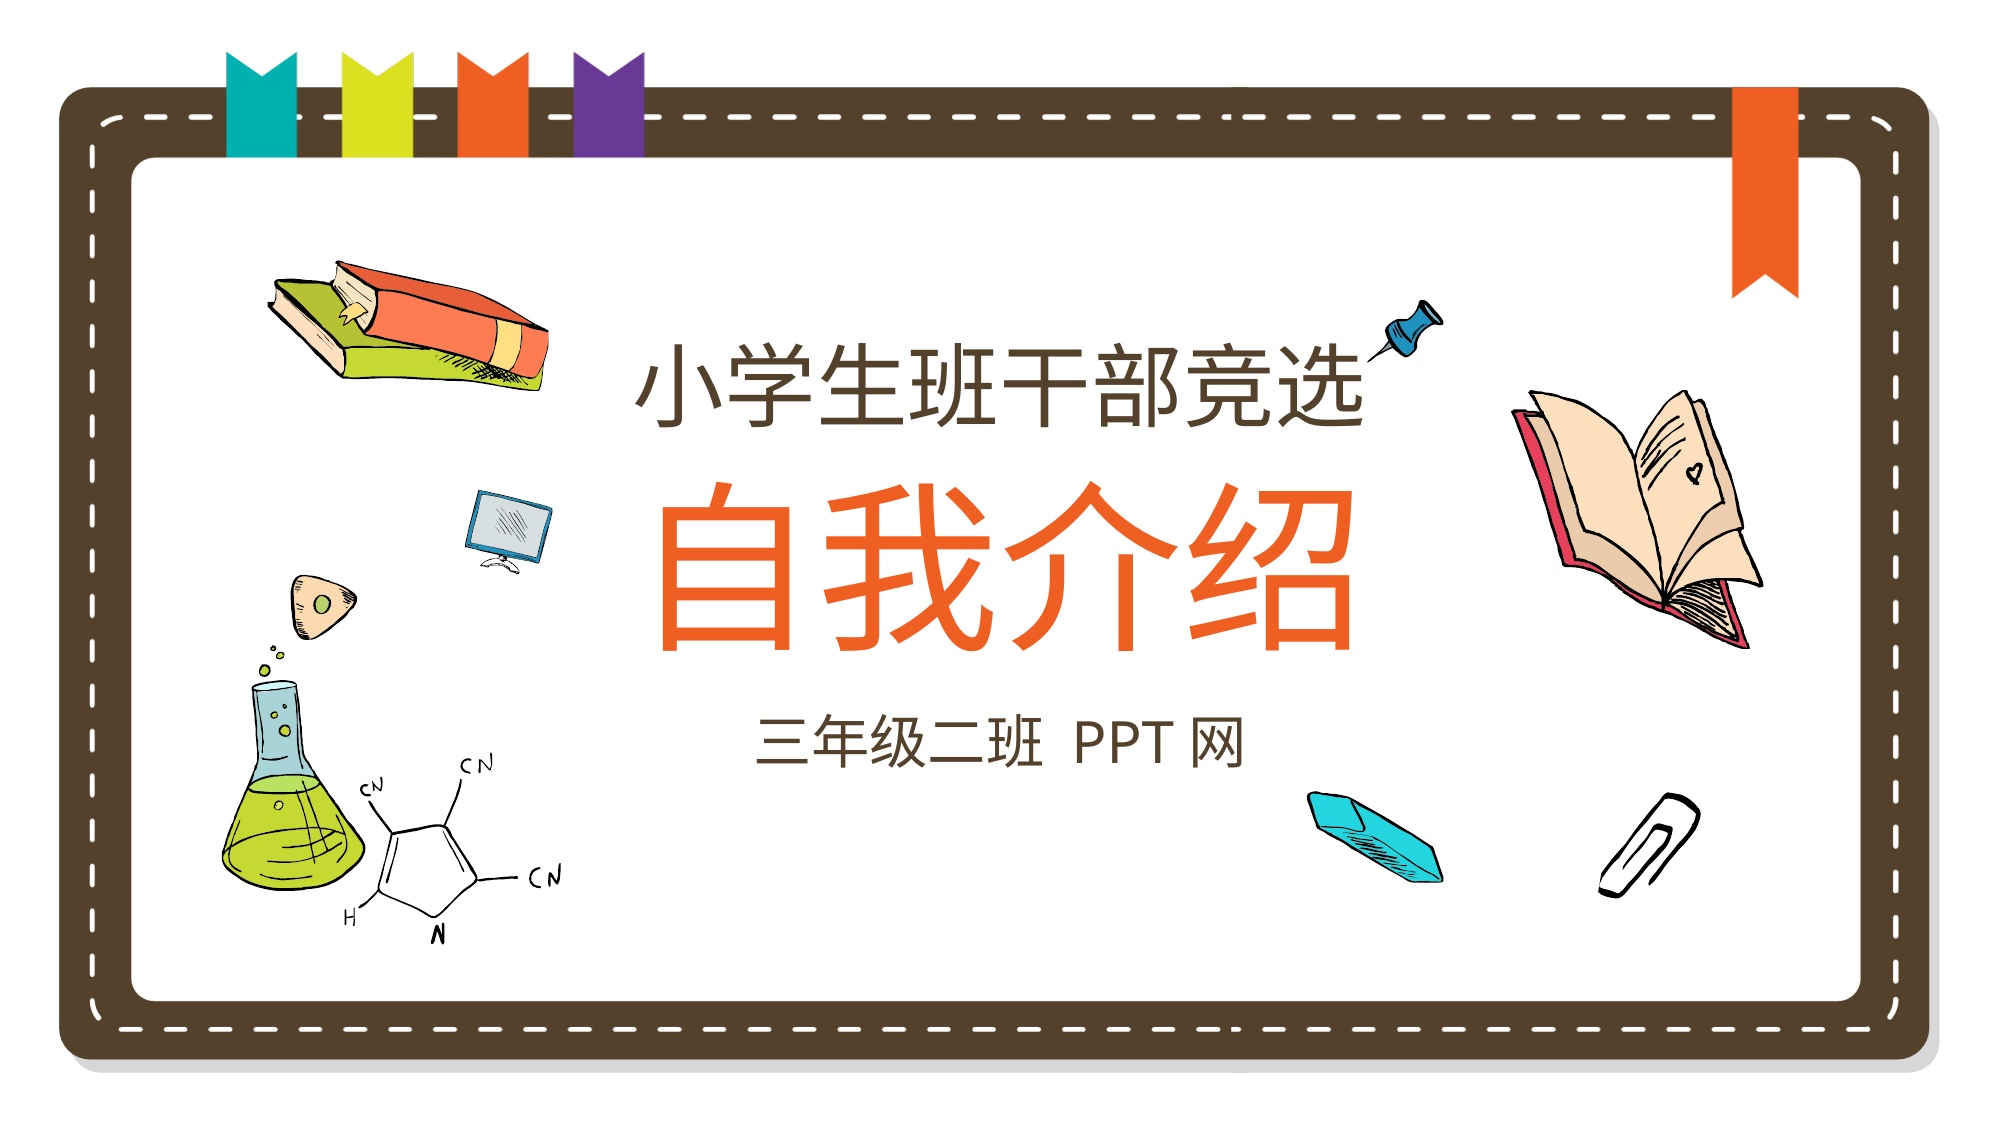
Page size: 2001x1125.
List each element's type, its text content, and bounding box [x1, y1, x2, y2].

text_box 小学生班干部竞选 [618, 321, 1382, 445]
picture [59, 51, 1941, 1073]
text_box 自我介绍 [618, 445, 1382, 681]
text_box 三年级二班 PPT网 [738, 697, 1262, 783]
